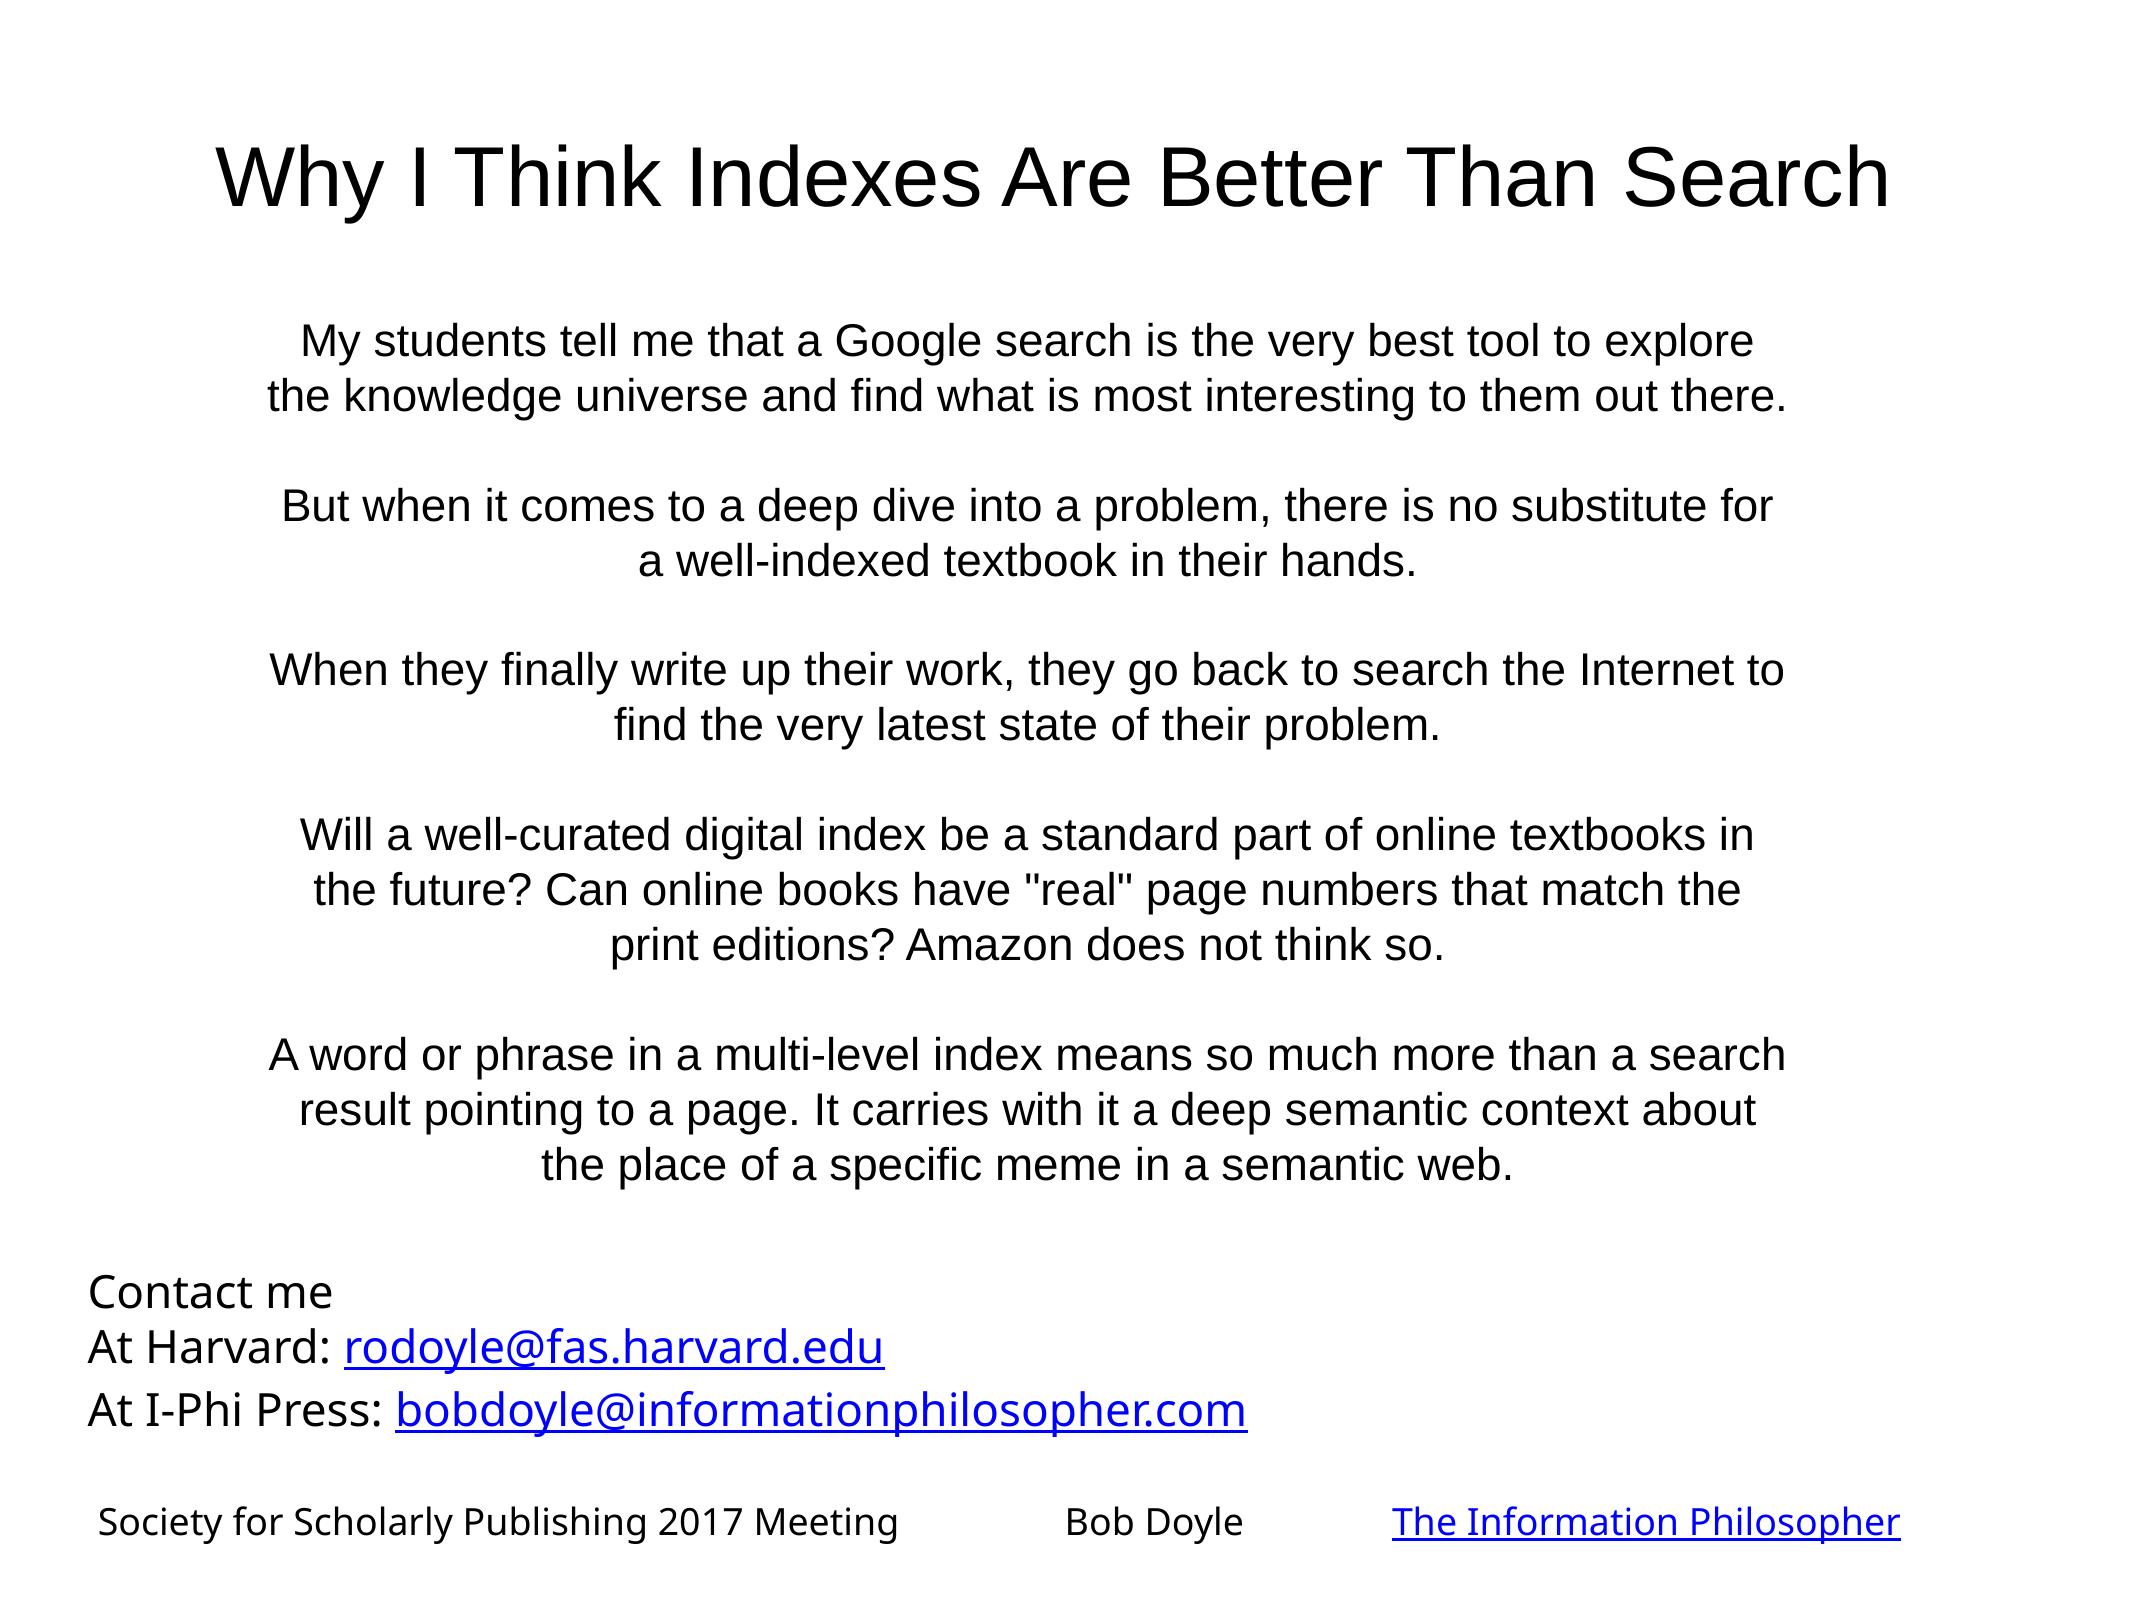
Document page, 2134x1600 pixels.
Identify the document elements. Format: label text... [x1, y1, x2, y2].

text_box My students tell me that a Google search is the very best tool to explore the knowledge universe and find what is most interesting to them out there. But when it comes to a deep dive into a problem, there is no substitute for a well-indexed textbook in their hands. When they finally write up their work, they go back to search the Internet to find the very latest state of their problem. Will a well-curated digital index be a standard part of online textbooks in the future? Can online books have "real" page numbers that match the print editions? Amazon does not think so. A word or phrase in a multi-level index means so much more than a search result pointing to a page. It carries with it a deep semantic context about the place of a specific meme in a semantic web. [257, 301, 1799, 1199]
text_box Contact me At Harvard: rodoyle@fas.harvard.edu At I-Phi Press: bobdoyle@informationphilosopher.com [79, 1254, 1256, 1451]
title Why I Think Indexes Are Better Than Search [91, 114, 2018, 233]
